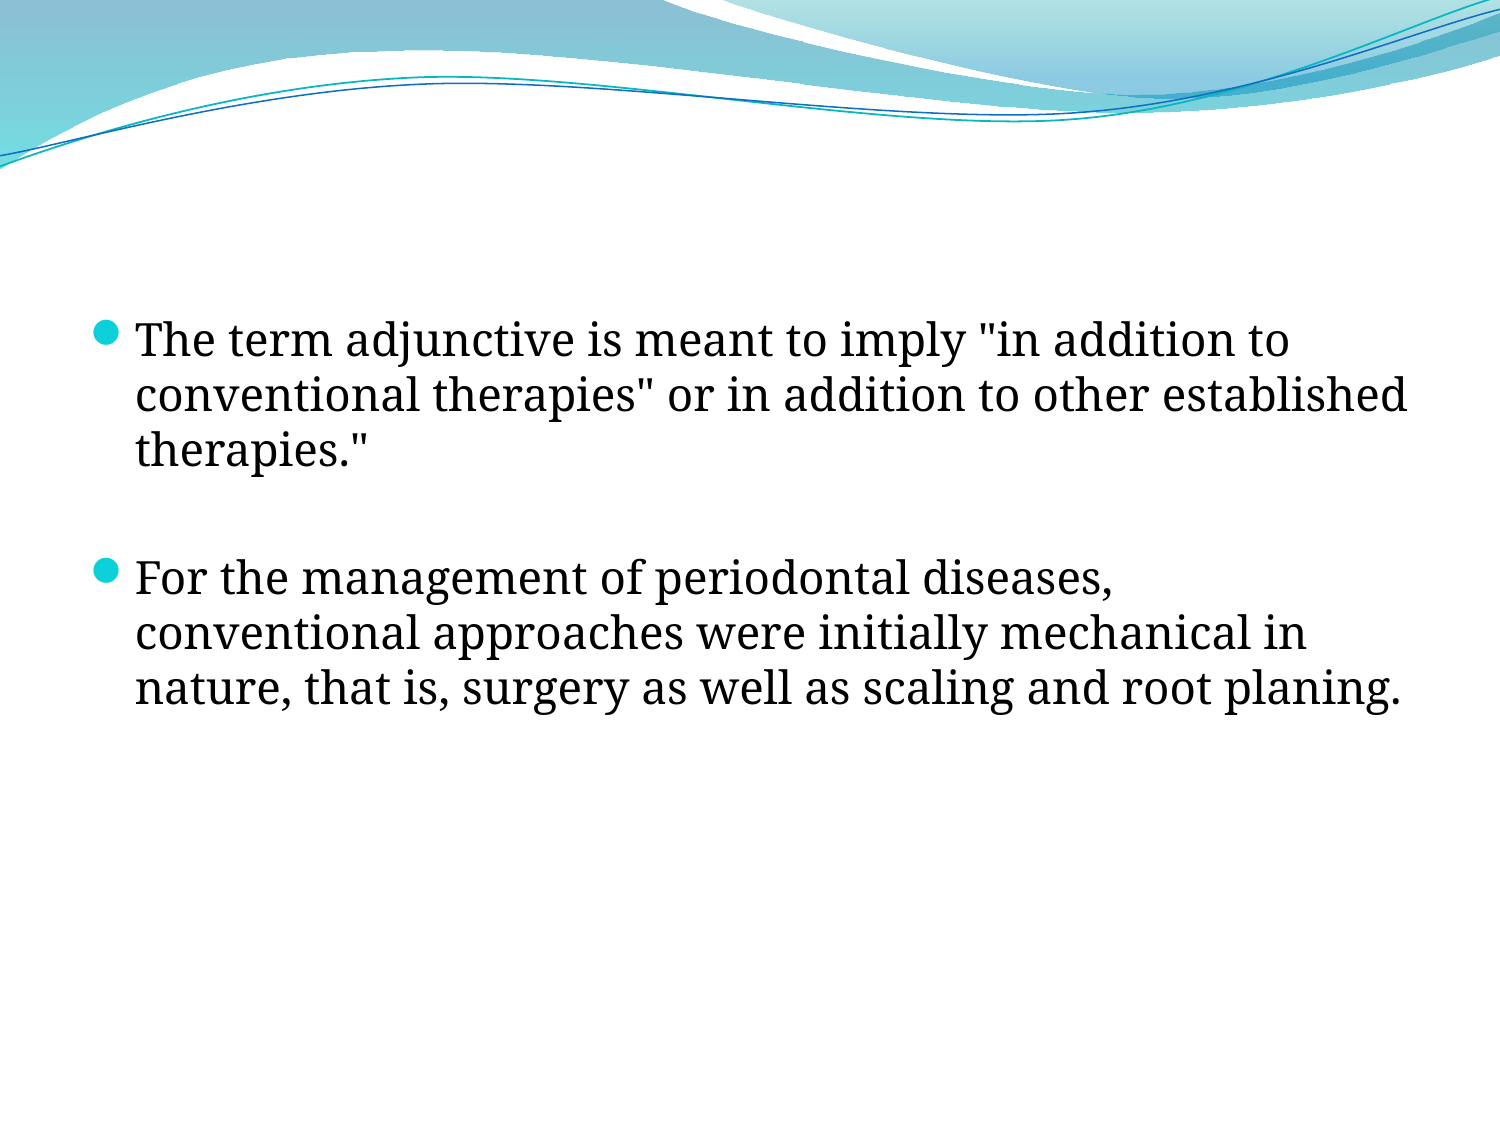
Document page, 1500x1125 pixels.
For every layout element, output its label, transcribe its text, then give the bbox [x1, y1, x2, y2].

list The term adjunctive is meant to imply "in addition to conventional therapies" or in addition to other established therapies." For the management of periodontal diseases, conventional approaches were initially mechanical in nature, that is, surgery as well as scaling and root planing. [75, 174, 1425, 1038]
